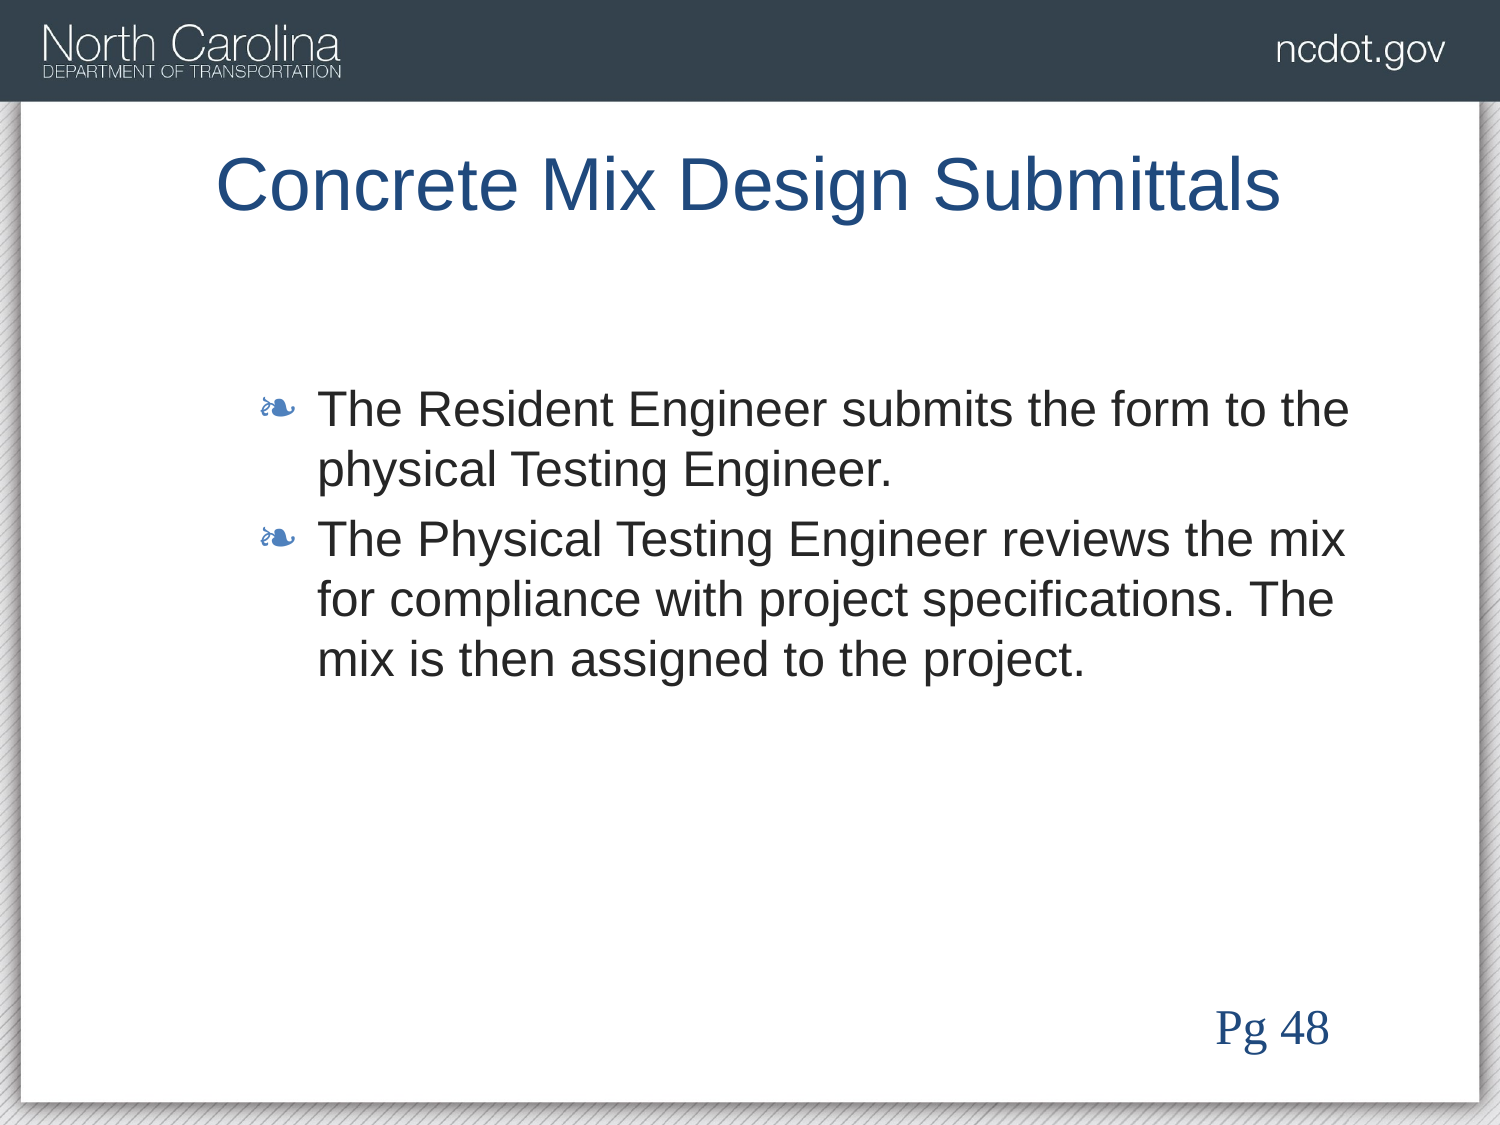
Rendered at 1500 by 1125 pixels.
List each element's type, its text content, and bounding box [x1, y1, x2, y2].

title Concrete Mix Design Submittals [112, 93, 1386, 267]
picture [0, 0, 1500, 1125]
list The Resident Engineer submits the form to the physical Testing Engineer. The Physical Testing Engineer reviews the mix for compliance with project specifications. The mix is then assigned to the project. [114, 368, 1386, 1005]
text_box Pg 48 [1200, 987, 1393, 1063]
